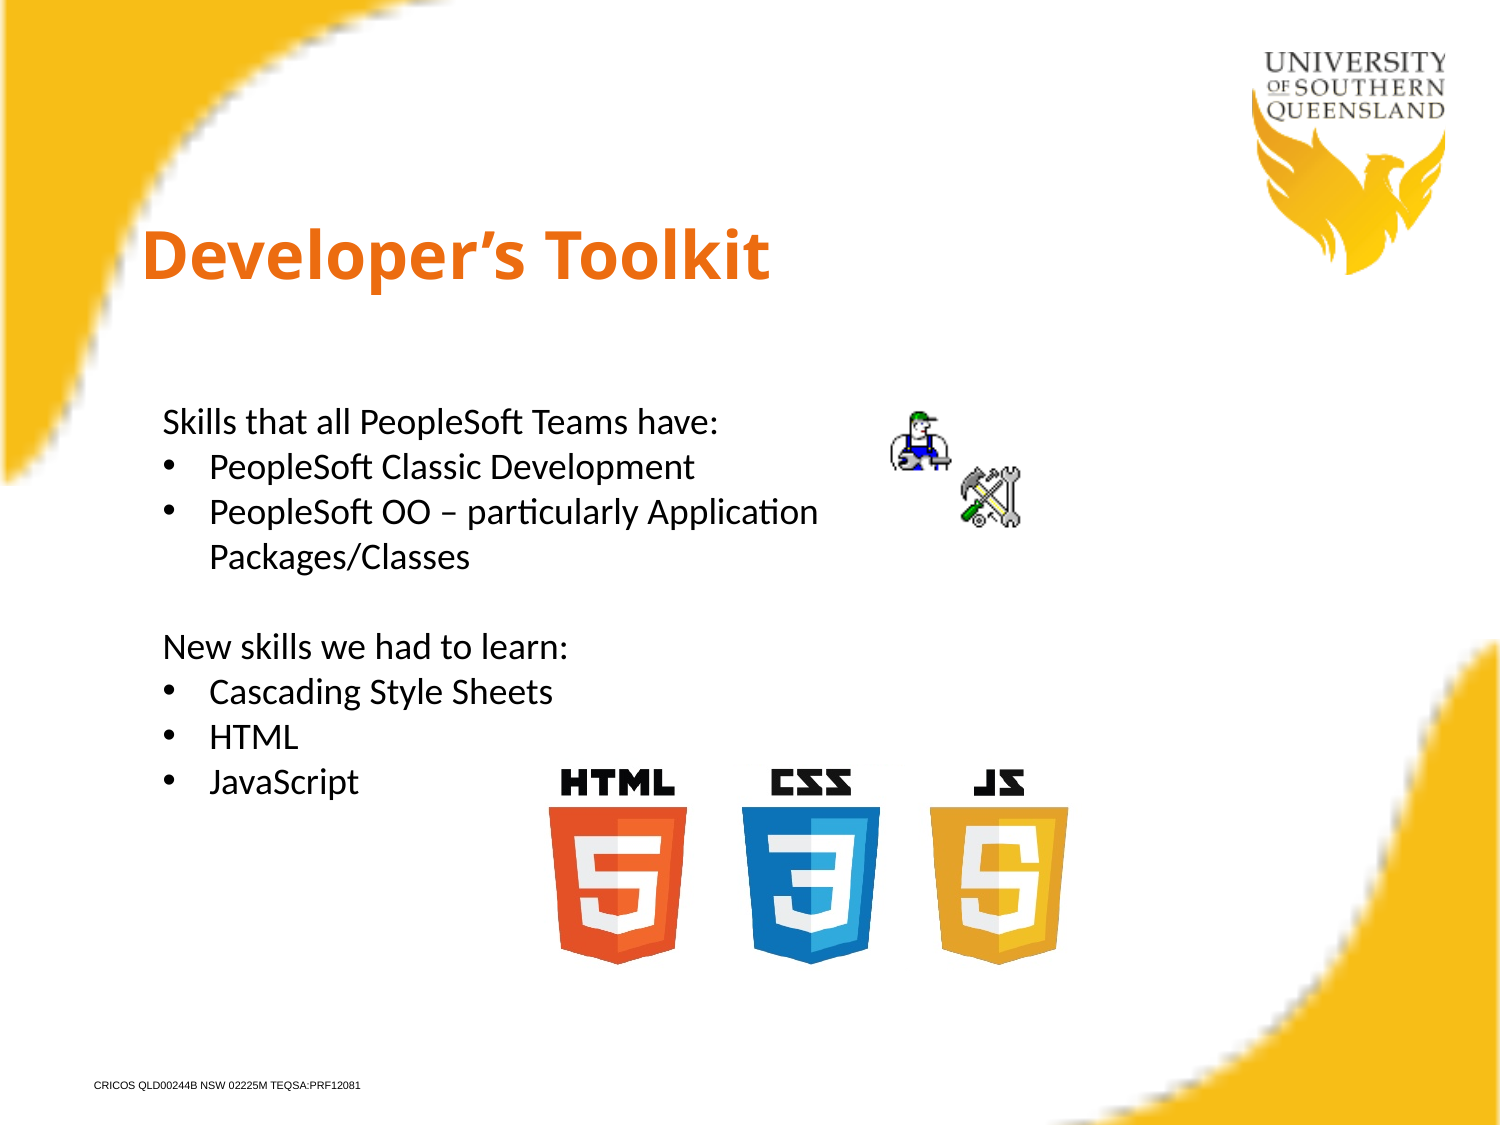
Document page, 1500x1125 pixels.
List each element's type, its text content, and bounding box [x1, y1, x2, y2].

picture [874, 389, 1049, 546]
picture [530, 757, 1101, 971]
text_box Developer’s Toolkit [125, 205, 1130, 305]
text_box Skills that all PeopleSoft Teams have: PeopleSoft Classic Development PeopleSoft OO – particularly Application Packages/Classes New skills we had to learn: Cascading Style Sheets HTML JavaScript [147, 389, 1087, 855]
